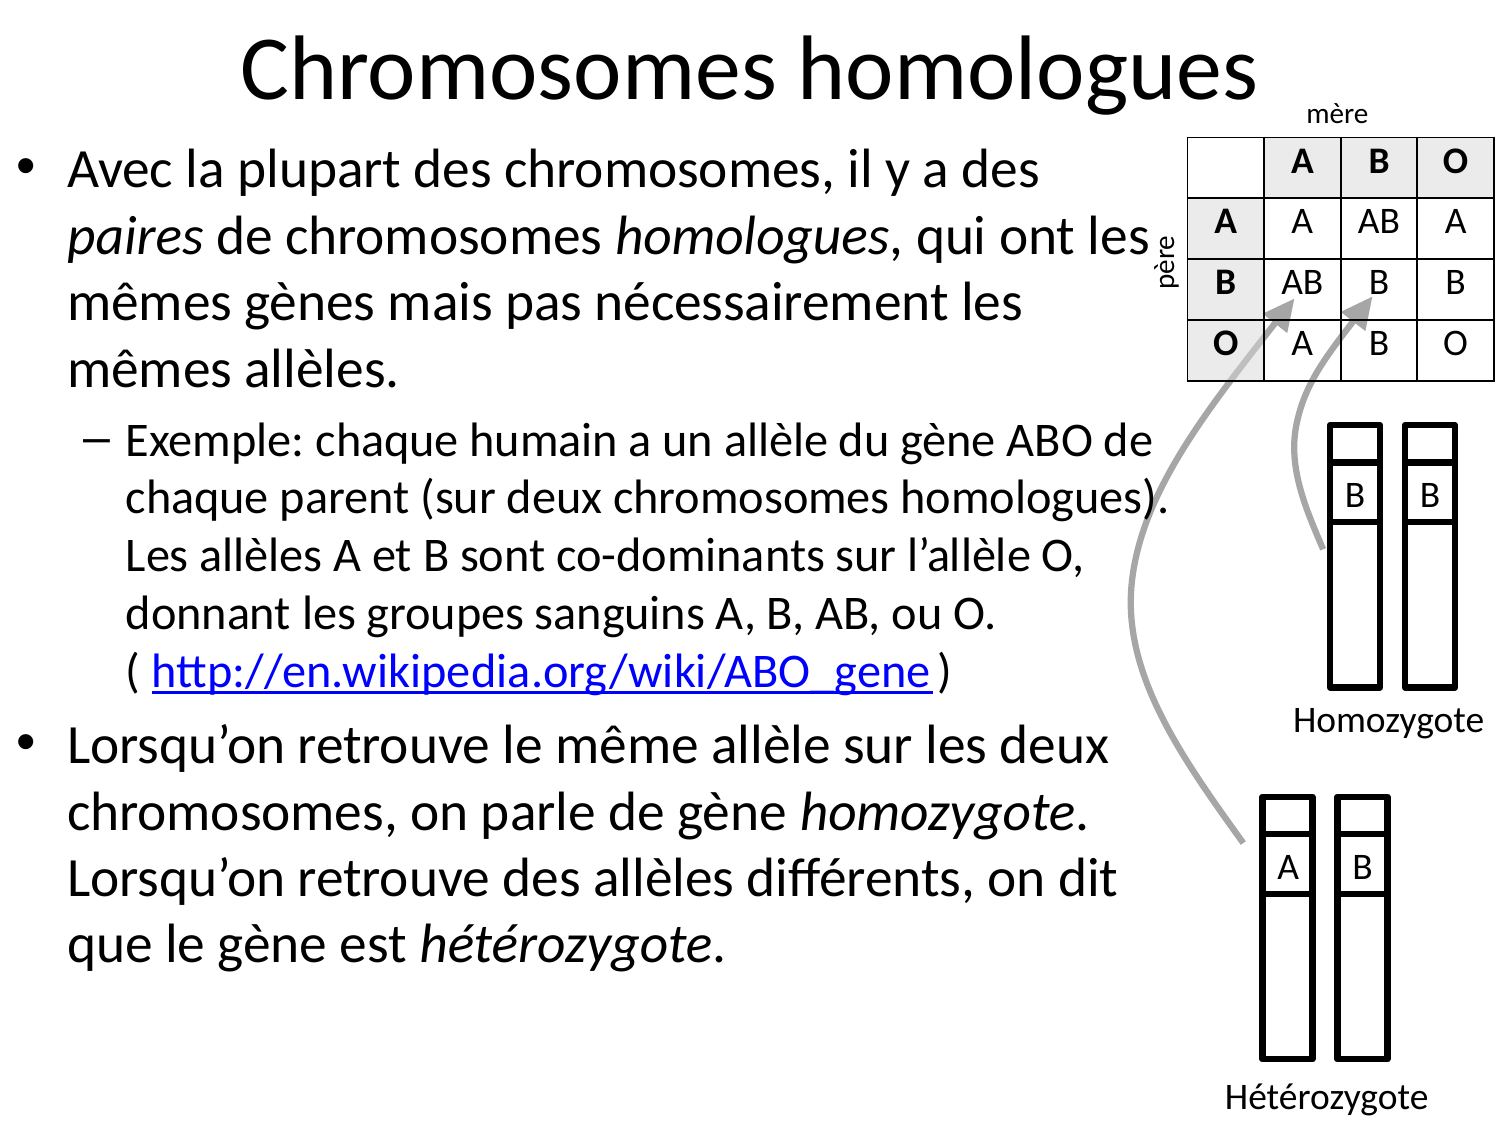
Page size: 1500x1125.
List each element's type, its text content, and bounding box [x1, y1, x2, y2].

text_box [1200, 382, 1287, 845]
table_header A [1265, 138, 1340, 197]
text_box [1403, 423, 1457, 687]
text_box [1292, 382, 1356, 551]
table_cell B [1342, 260, 1416, 319]
text_box A [1262, 834, 1313, 894]
table_cell B [1188, 260, 1263, 319]
text_box Homozygote [1276, 687, 1500, 748]
table_cell B [1342, 321, 1416, 380]
table_header B [1342, 138, 1416, 197]
table_cell B [1418, 260, 1493, 319]
list Avec la plupart des chromosomes, il y a des paires de chromosomes homologues, qui ont les mêmes gènes mais pas nécessairement les mêmes allèles. Exemple: chaque humain a un allèle du gène ABO de chaque parent (sur deux chromosomes homologues). Les allèles A et B sont co-dominants sur l’allèle O, donnant les groupes sanguins A, B, AB, ou O. ( http://en.wikipedia.org/wiki/ABO_gene ) Lorsqu’on retrouve le même allèle sur les deux chromosomes, on parle de gène homozygote. Lorsqu’on retrouve des allèles différents, on dit que le gène est hétérozygote. [1, 125, 1200, 1038]
text_box [1328, 423, 1382, 687]
table_header O [1418, 138, 1493, 197]
text_box père [1137, 212, 1188, 313]
text_box [1335, 795, 1390, 1061]
text_box B [1337, 834, 1388, 894]
text_box Hétérozygote [1199, 1064, 1454, 1125]
text_box mère [1287, 87, 1388, 138]
text_box B [1330, 462, 1381, 523]
table_cell A [1418, 199, 1493, 258]
table_cell O [1188, 321, 1263, 380]
table_header [1188, 138, 1263, 197]
table_cell A [1188, 199, 1263, 258]
table_cell O [1418, 321, 1493, 380]
table_cell AB [1342, 199, 1416, 258]
title Chromosomes homologues [75, 0, 1425, 125]
text_box [1260, 795, 1315, 1061]
table_cell AB [1265, 260, 1340, 319]
table_cell A [1265, 199, 1340, 258]
table_cell A [1265, 321, 1340, 380]
text_box B [1405, 462, 1456, 523]
